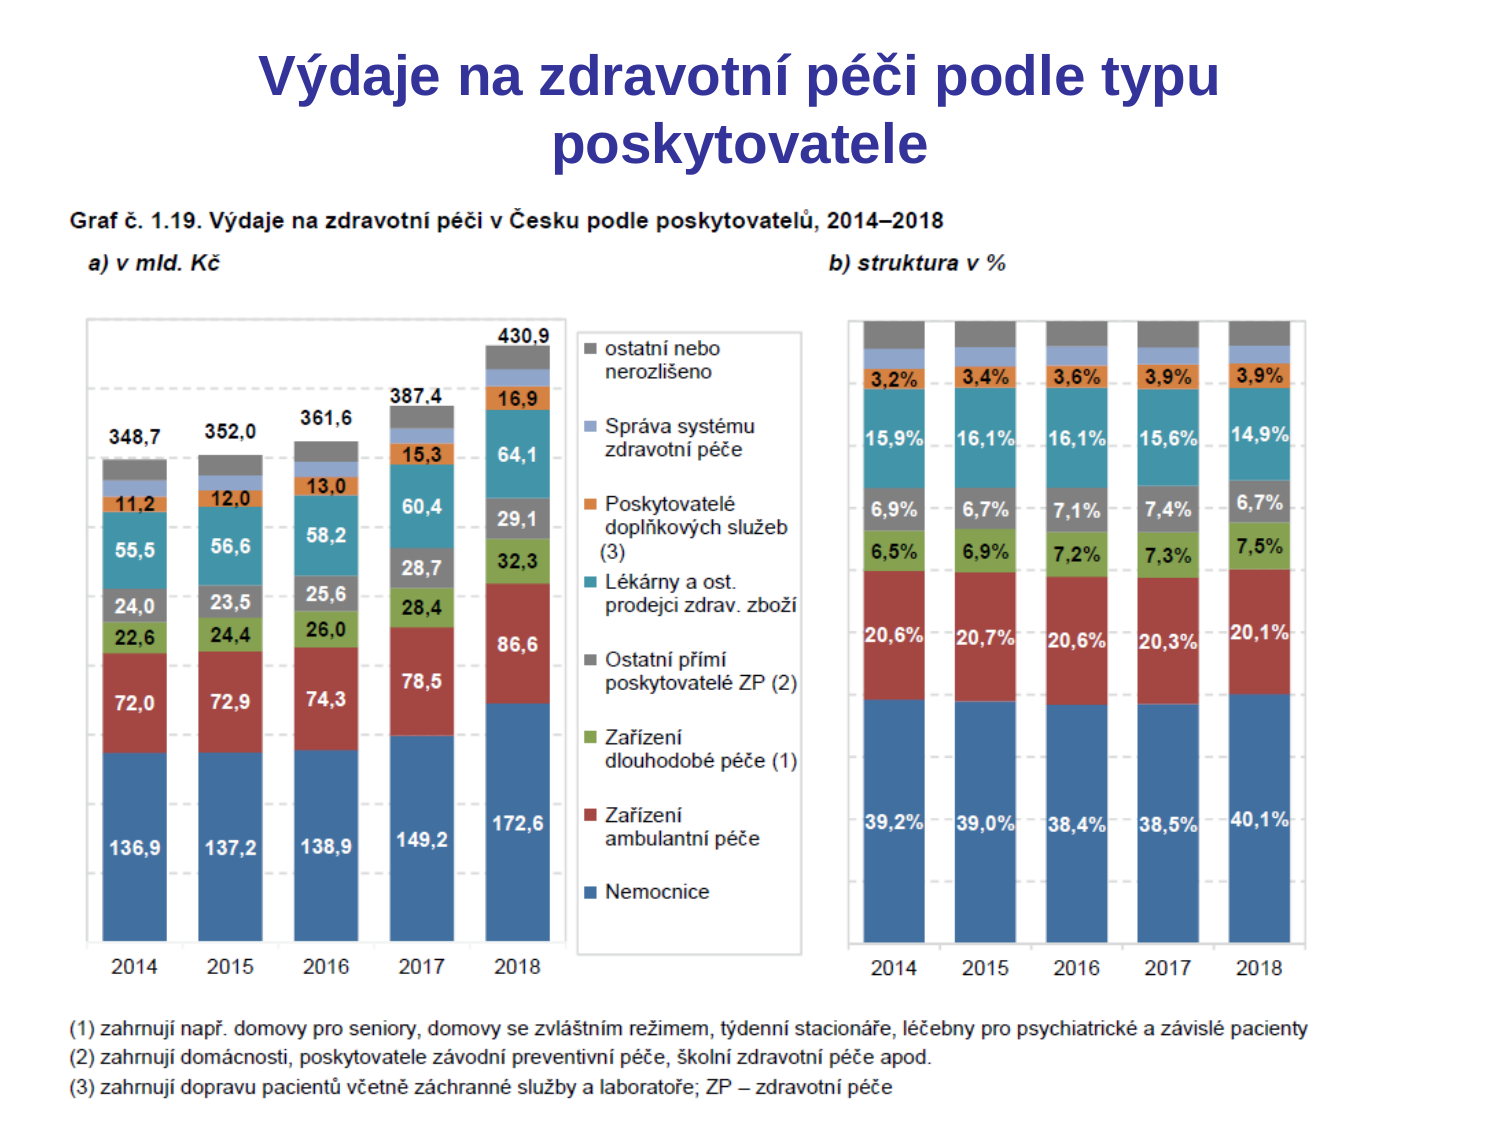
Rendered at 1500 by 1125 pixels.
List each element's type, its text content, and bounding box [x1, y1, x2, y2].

picture [64, 207, 1344, 1100]
title Výdaje na zdravotní péči podle typu poskytovatele [64, 30, 1415, 183]
